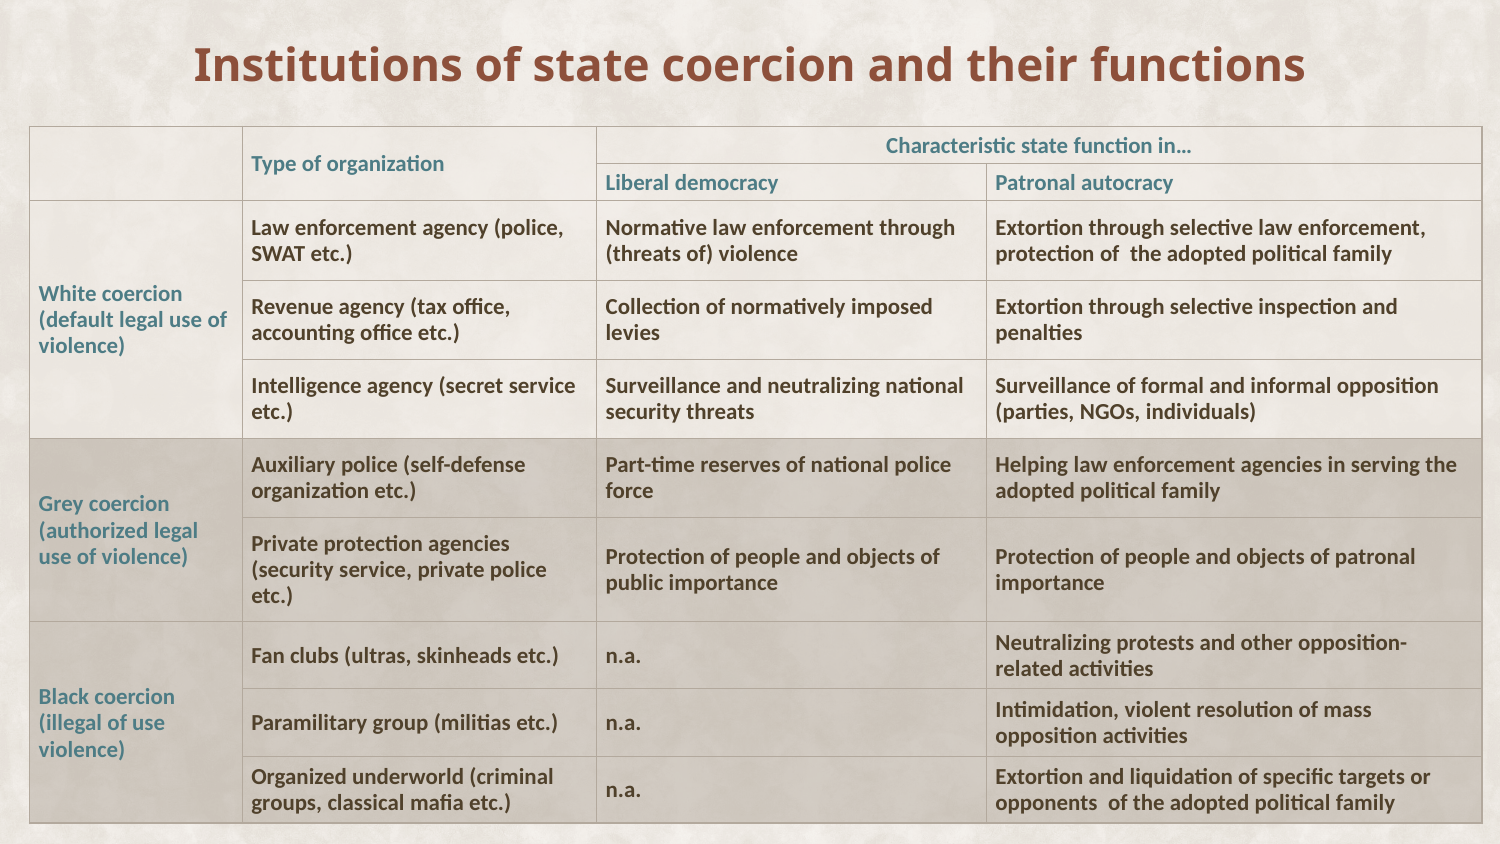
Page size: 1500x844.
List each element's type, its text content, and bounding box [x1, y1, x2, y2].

table_cell Law enforcement agency (police, SWAT etc.) [243, 201, 596, 280]
table_cell Extortion through selective inspection and penalties [987, 281, 1481, 359]
table_cell Collection of normatively imposed levies [597, 281, 986, 359]
picture [0, 0, 1500, 844]
table_cell Revenue agency (tax office, accounting office etc.) [243, 281, 596, 359]
table_cell Surveillance and neutralizing national security threats [597, 360, 986, 438]
table_cell Neutralizing protests and other opposition-related activities [987, 622, 1481, 688]
table_cell Extortion through selective law enforcement, protection of the adopted political family [987, 201, 1481, 280]
table_cell Private protection agencies (security service, private police etc.) [243, 518, 596, 621]
table_cell Liberal democracy [597, 164, 986, 200]
table_cell Auxiliary police (self-defense organization etc.) [243, 439, 596, 517]
table_cell Fan clubs (ultras, skinheads etc.) [243, 622, 596, 688]
table_cell Intelligence agency (secret service etc.) [243, 360, 596, 438]
table_cell Paramilitary group (militias etc.) [243, 689, 596, 756]
table_header Type of organization [243, 127, 596, 200]
table_cell Extortion and liquidation of specific targets or opponents of the adopted political family [987, 757, 1481, 822]
table_cell n.a. [597, 757, 986, 822]
table_cell Protection of people and objects of public importance [597, 518, 986, 621]
table_cell Intimidation, violent resolution of mass opposition activities [987, 689, 1481, 756]
table_cell Black coercion (illegal of use violence) [30, 622, 242, 822]
table_cell Normative law enforcement through (threats of) violence [597, 201, 986, 280]
table_cell Part-time reserves of national police force [597, 439, 986, 517]
title Institutions of state coercion and their functions [17, 0, 1483, 127]
table_cell Helping law enforcement agencies in serving the adopted political family [987, 439, 1481, 517]
table_cell Surveillance of formal and informal opposition (parties, NGOs, individuals) [987, 360, 1481, 438]
table_cell Protection of people and objects of patronal importance [987, 518, 1481, 621]
table_cell n.a. [597, 689, 986, 756]
table_cell White coercion (default legal use of violence) [30, 201, 242, 438]
table_header Characteristic state function in… [597, 127, 1481, 163]
table_cell Grey coercion (authorized legal use of violence) [30, 439, 242, 621]
table_cell Organized underworld (criminal groups, classical mafia etc.) [243, 757, 596, 822]
table_cell n.a. [597, 622, 986, 688]
table_header [30, 127, 242, 200]
table_cell Patronal autocracy [987, 164, 1481, 200]
